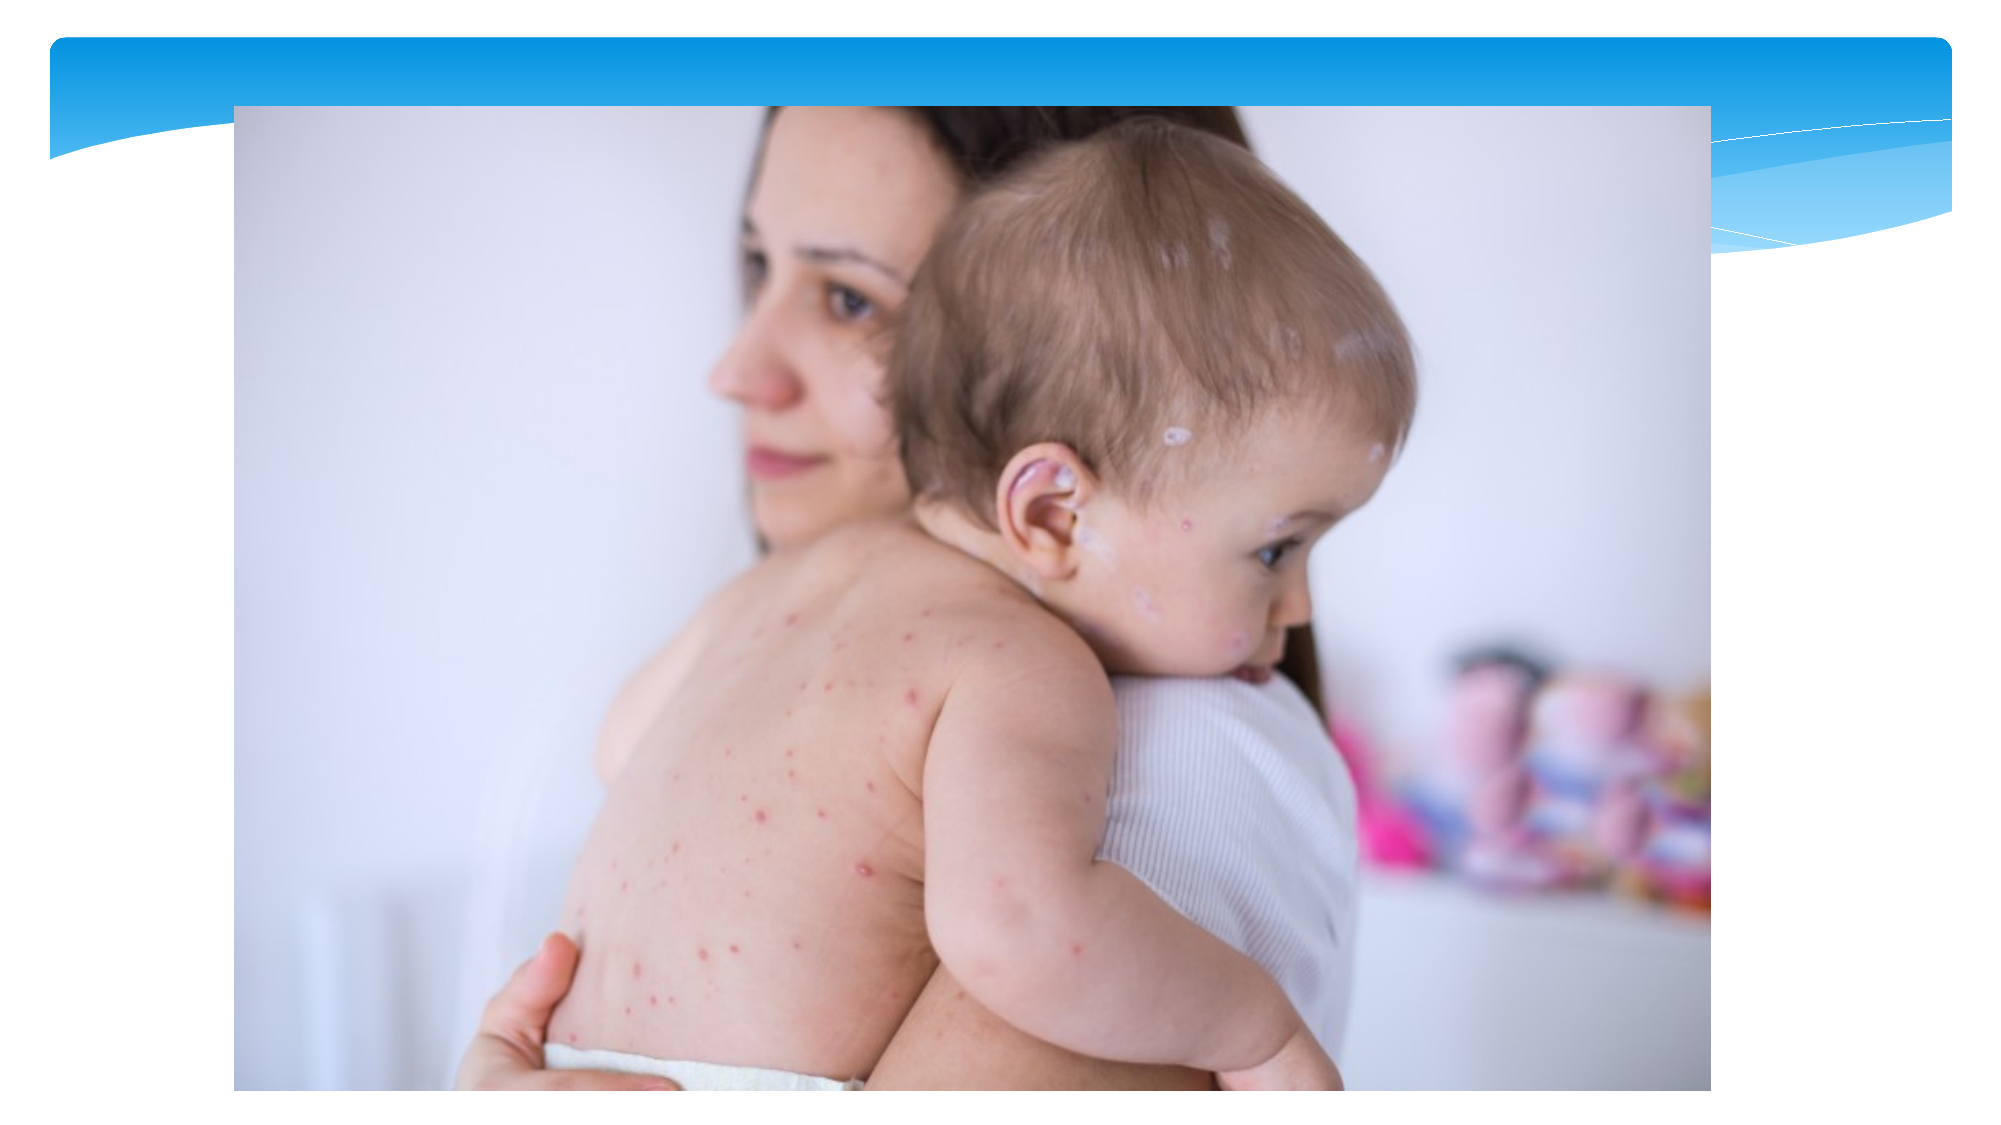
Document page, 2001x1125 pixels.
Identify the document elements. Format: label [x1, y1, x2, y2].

picture [234, 106, 1711, 1091]
